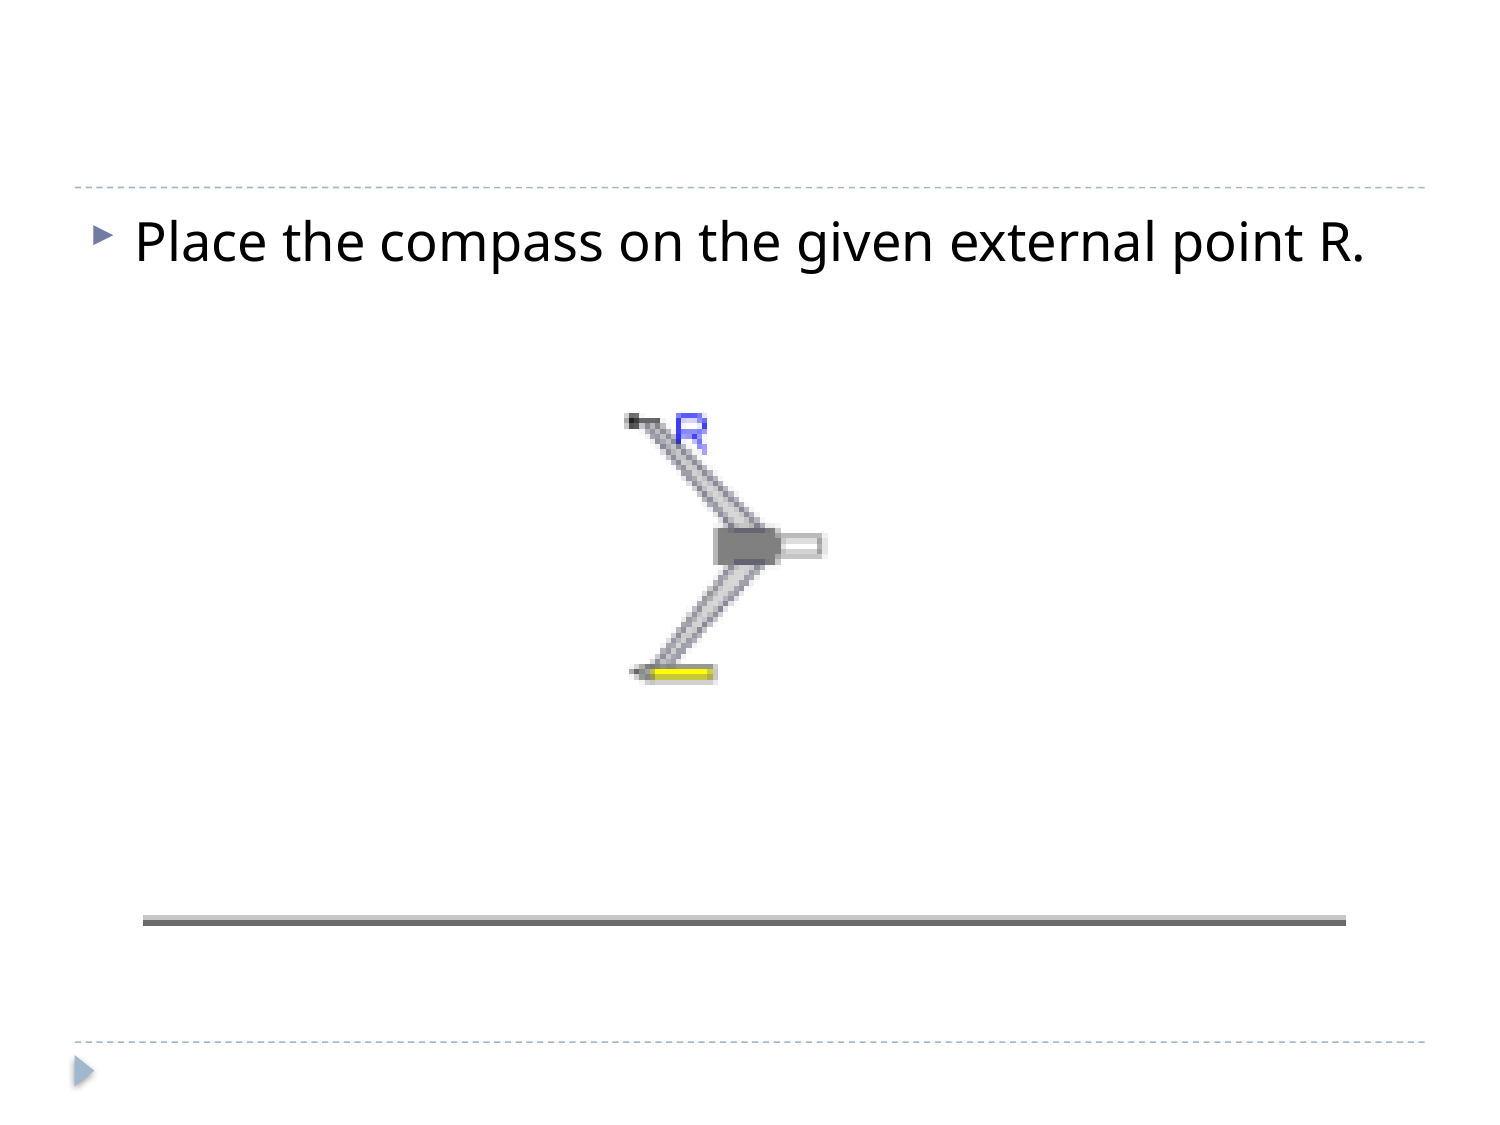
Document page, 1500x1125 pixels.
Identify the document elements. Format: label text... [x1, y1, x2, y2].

list Place the compass on the given external point R. [75, 200, 1425, 1010]
picture [143, 361, 1346, 1036]
